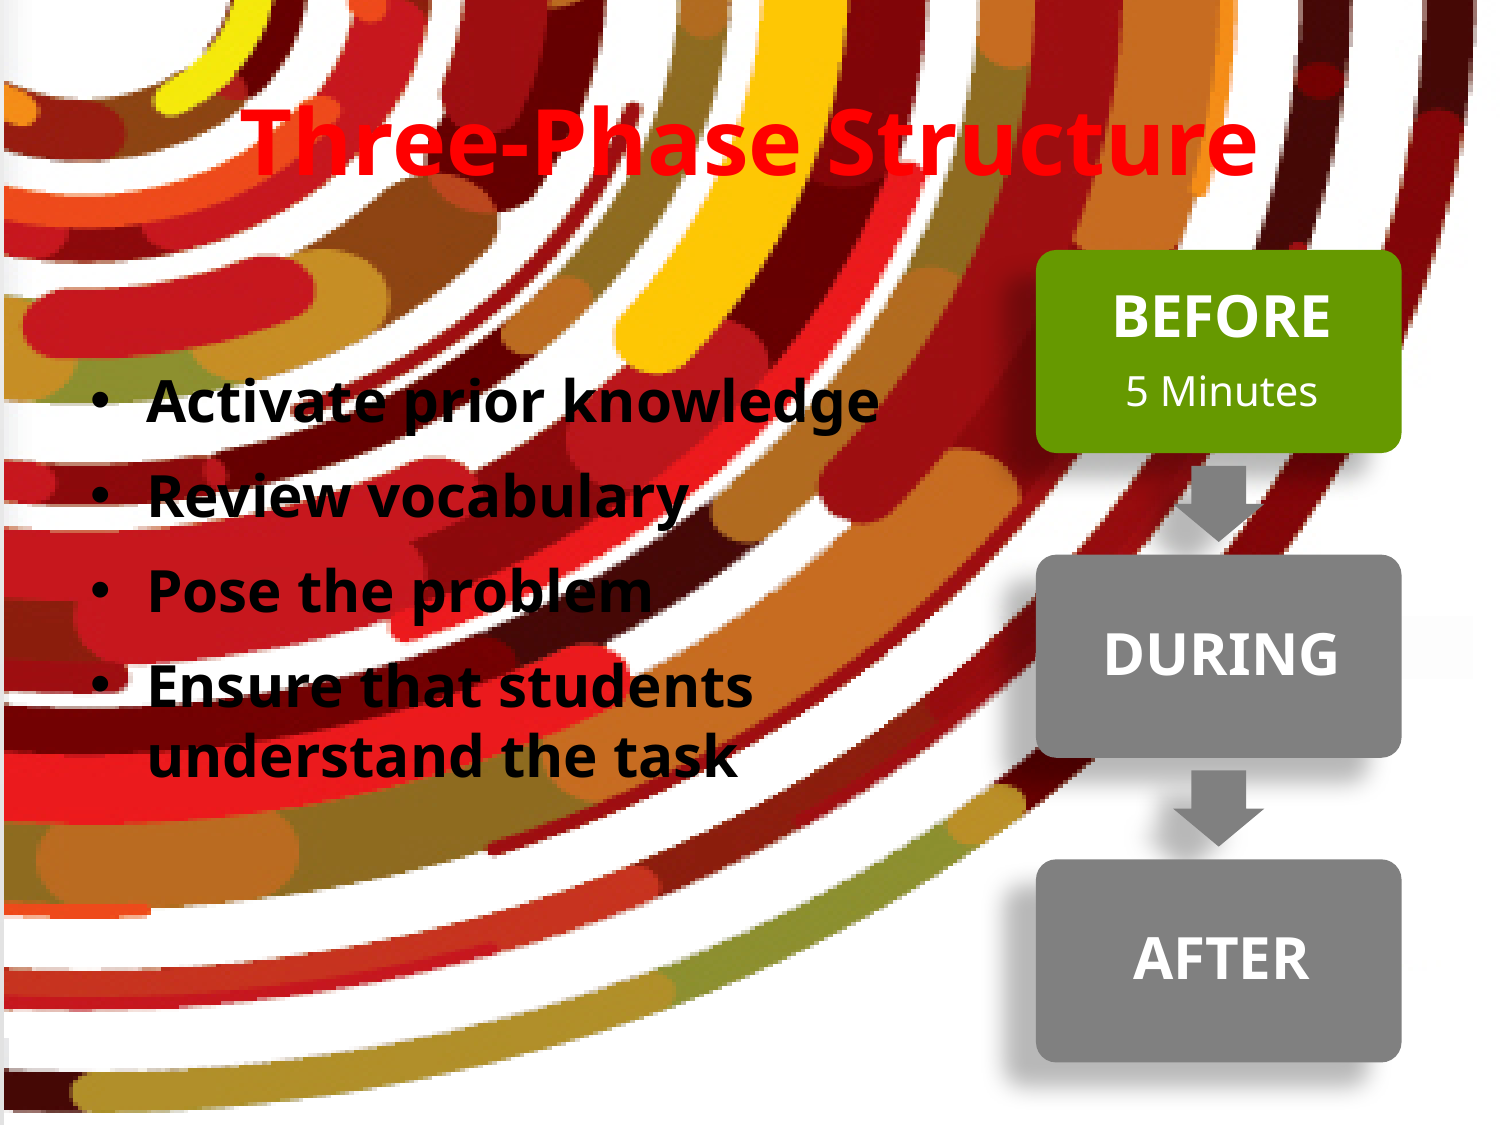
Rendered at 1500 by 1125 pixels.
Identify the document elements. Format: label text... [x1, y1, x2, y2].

list Activate prior knowledge Review vocabulary Pose the problem Ensure that students understand the task [75, 356, 913, 1005]
title Three-Phase Structure [75, 45, 1425, 233]
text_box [999, 249, 1438, 1063]
picture [0, 0, 1500, 1125]
